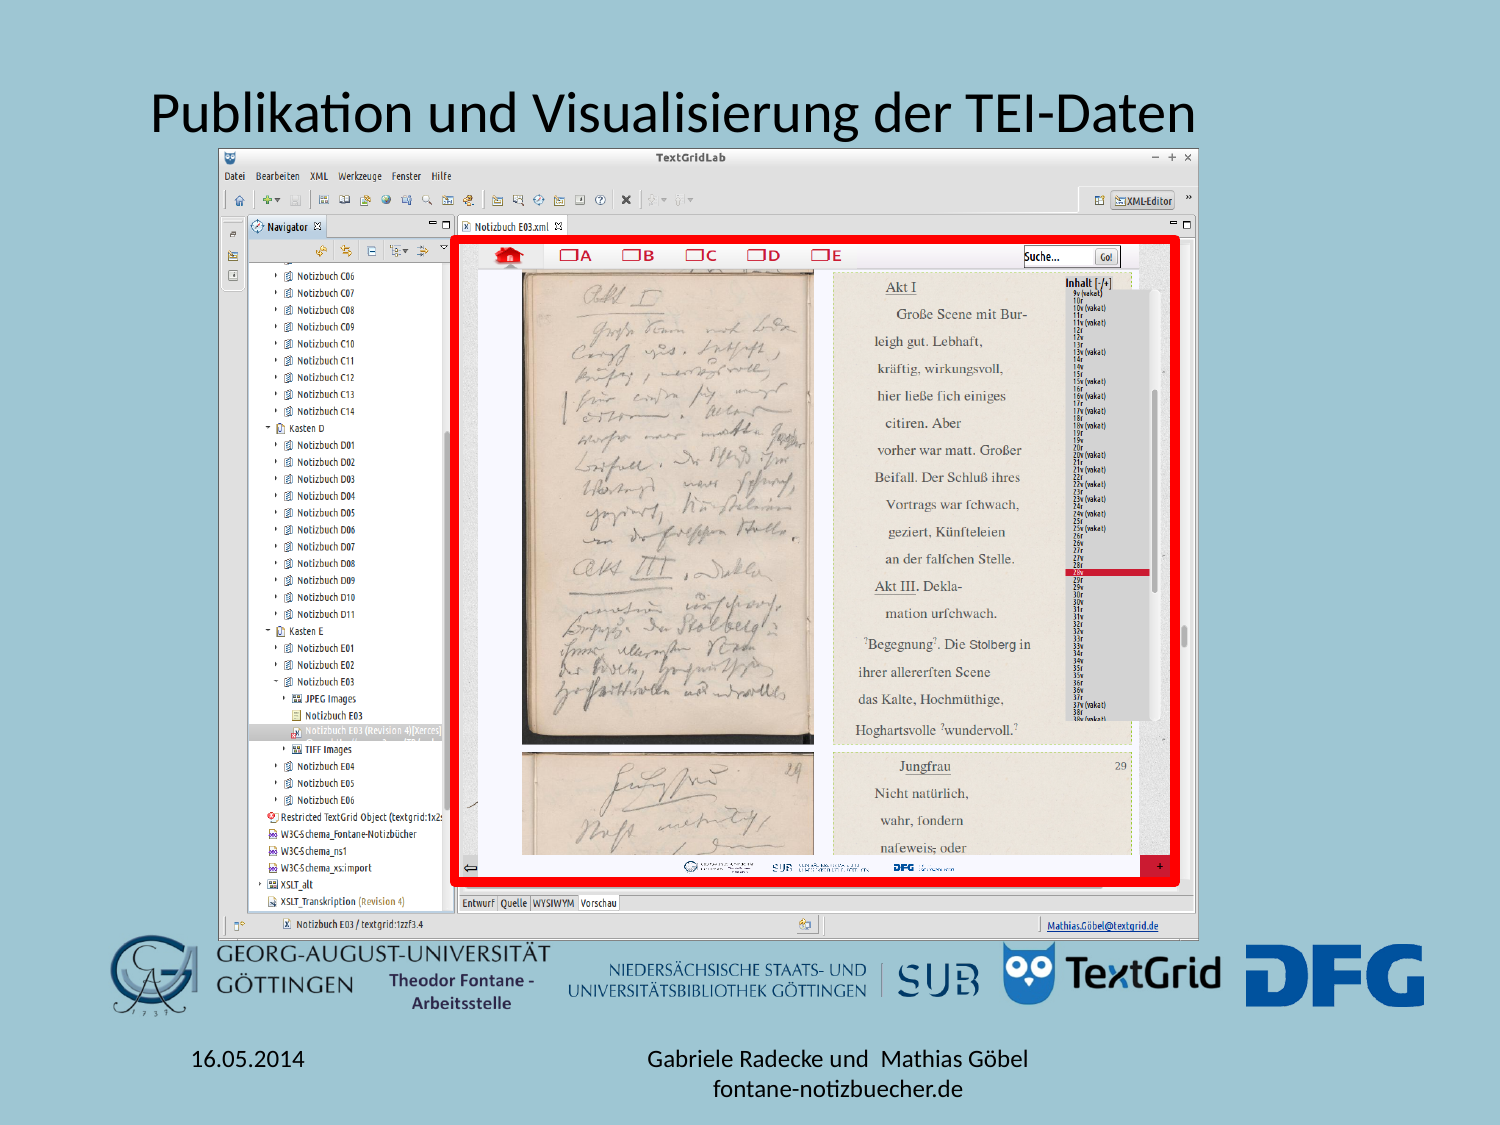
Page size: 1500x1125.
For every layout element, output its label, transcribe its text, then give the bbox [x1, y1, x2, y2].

text_box Publikation und Visualisierung der TEI-Daten [135, 66, 1223, 152]
footer Gabriele Radecke und Mathias Göbel fontane-notizbuecher.de [336, 1035, 1341, 1095]
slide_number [159, 1035, 336, 1095]
picture [1246, 944, 1424, 1007]
picture [98, 148, 1224, 1020]
